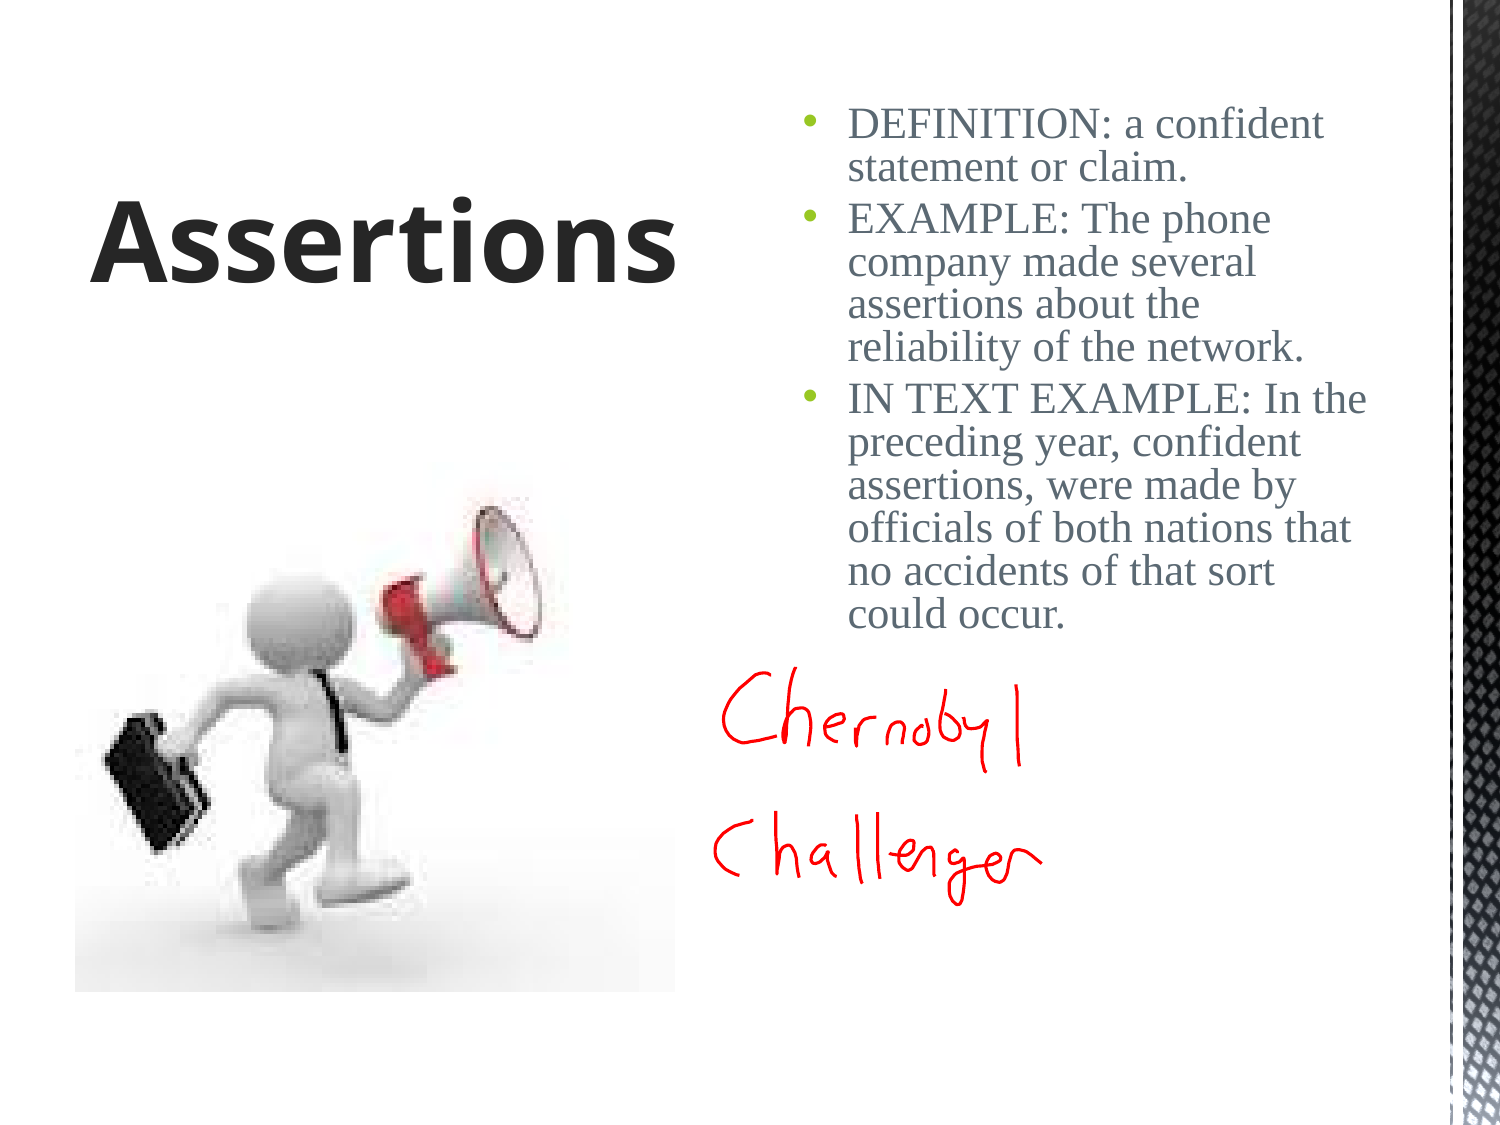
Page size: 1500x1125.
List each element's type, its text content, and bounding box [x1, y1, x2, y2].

list DEFINITION: a confident statement or claim. EXAMPLE: The phone company made several assertions about the reliability of the network. IN TEXT EXAMPLE: In the preceding year, confident assertions, were made by officials of both nations that no accidents of that sort could occur. [787, 87, 1388, 706]
picture [1447, 0, 1500, 1125]
picture [74, 462, 676, 993]
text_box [714, 810, 1042, 905]
title Assertions [75, 75, 1263, 313]
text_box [723, 666, 1020, 773]
